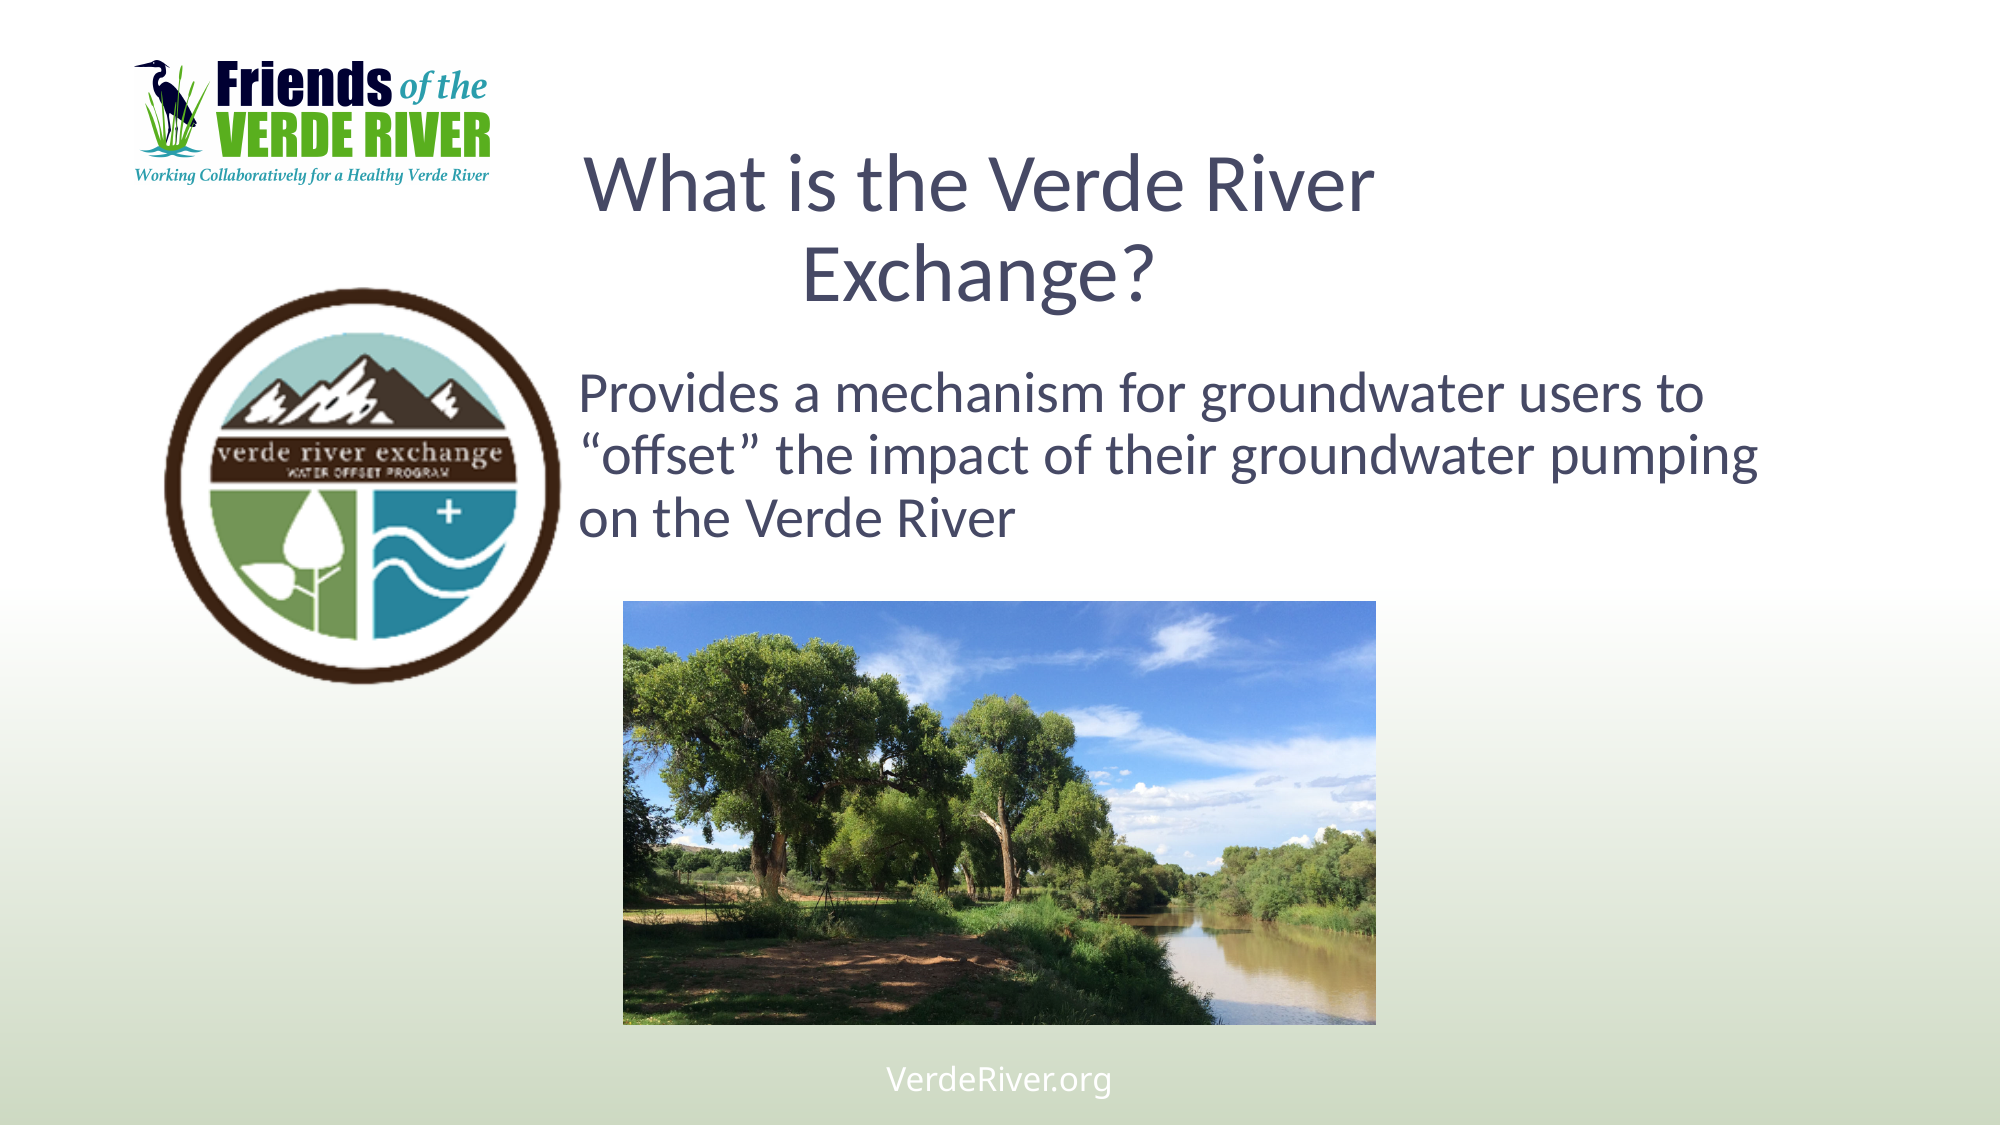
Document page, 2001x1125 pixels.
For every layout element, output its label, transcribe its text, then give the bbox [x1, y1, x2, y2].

picture [623, 601, 1377, 1025]
picture [163, 286, 564, 688]
picture [134, 60, 490, 185]
text_box What is the Verde River Exchange? [529, 132, 1432, 327]
text_box Provides a mechanism for groundwater users to “offset” the impact of their groundwater pumping on the Verde River [564, 354, 1777, 613]
text_box [95, 44, 692, 225]
